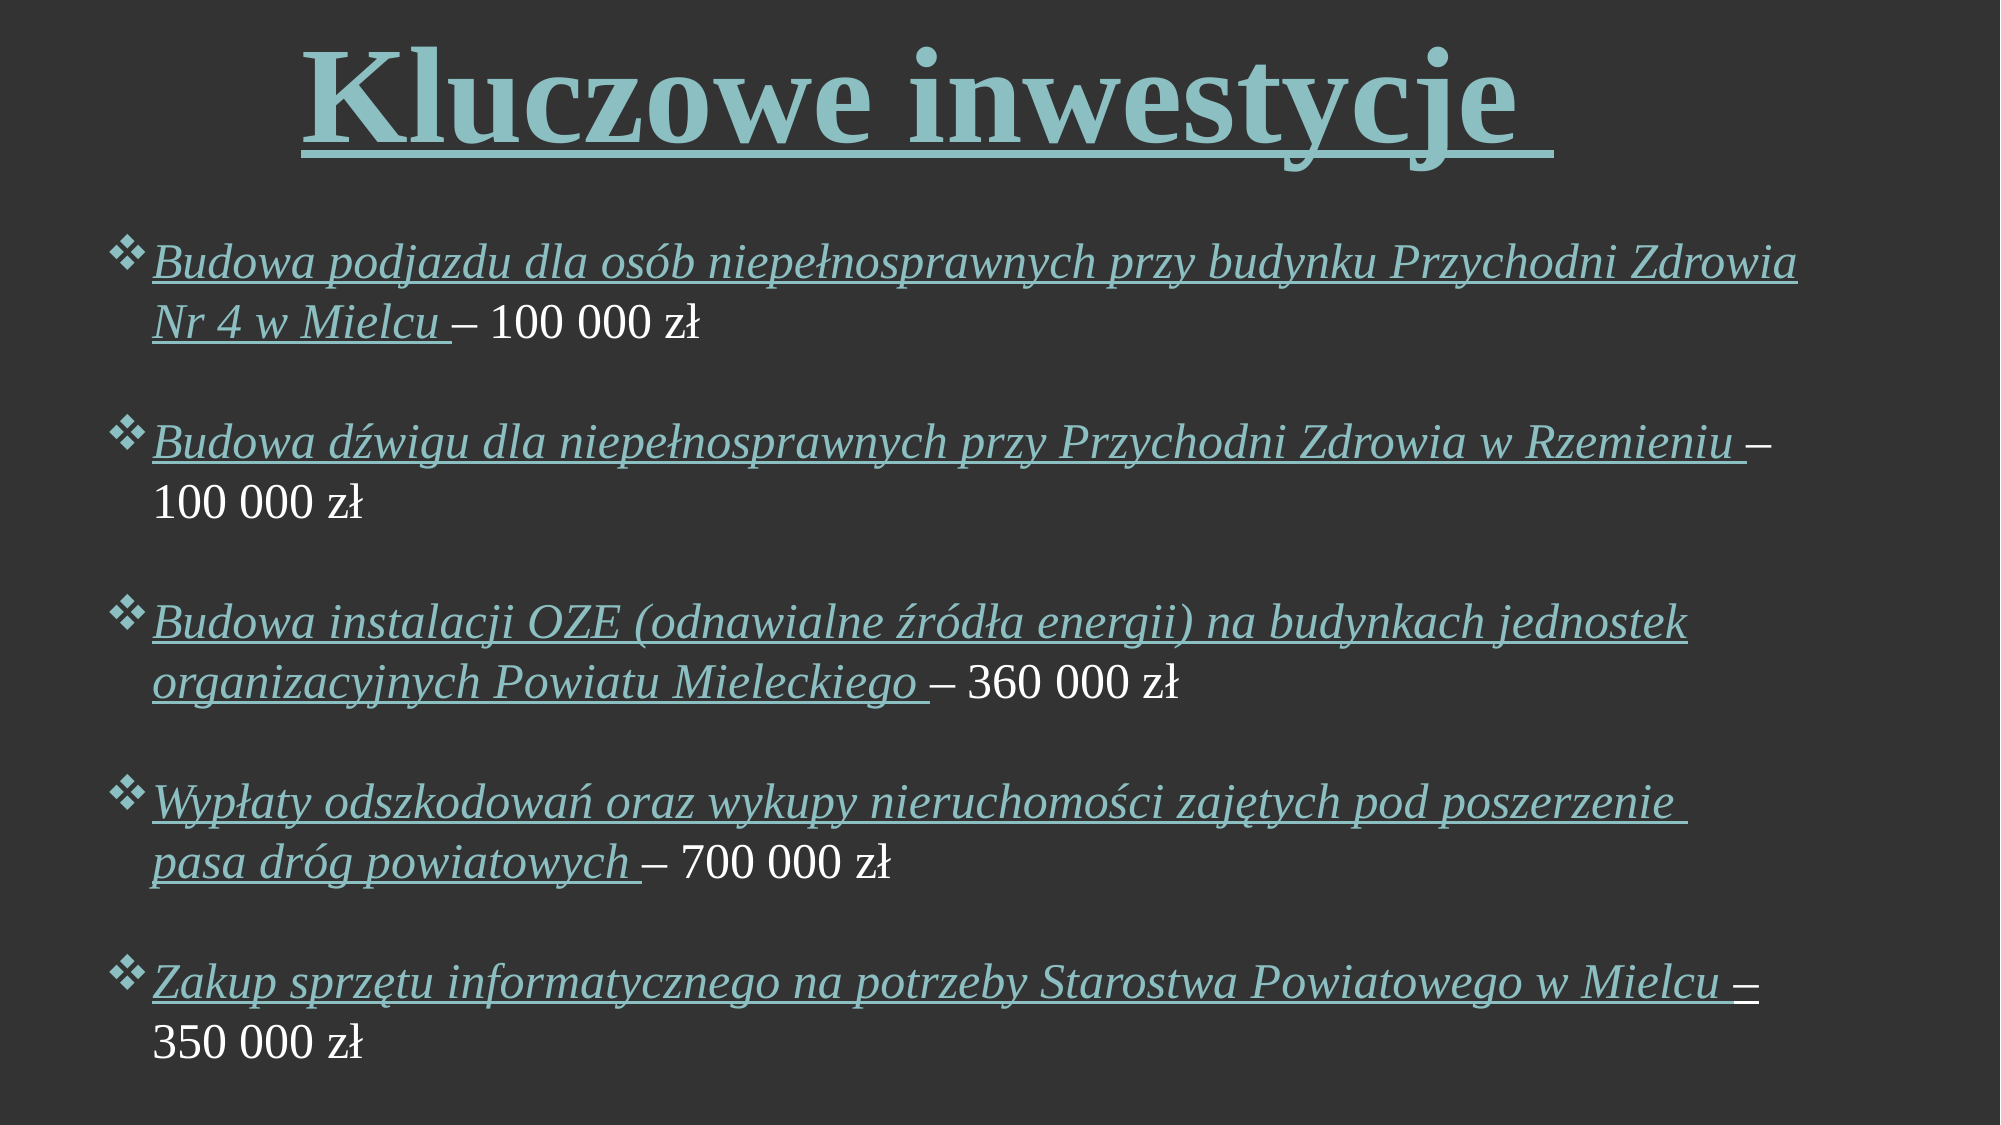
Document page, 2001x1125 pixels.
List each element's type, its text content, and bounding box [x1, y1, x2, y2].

subtitle Kluczowe inwestycje [144, 16, 1711, 176]
text_box Budowa podjazdu dla osób niepełnosprawnych przy budynku Przychodni Zdrowia Nr 4 w Mielcu – 100 000 zł Budowa dźwigu dla niepełnosprawnych przy Przychodni Zdrowia w Rzemieniu – 100 000 zł Budowa instalacji OZE (odnawialne źródła energii) na budynkach jednostek organizacyjnych Powiatu Mieleckiego – 360 000 zł Wypłaty odszkodowań oraz wykupy nieruchomości zajętych pod poszerzenie pasa dróg powiatowych – 700 000 zł Zakup sprzętu informatycznego na potrzeby Starostwa Powiatowego w Mielcu – 350 000 zł [90, 220, 1842, 1076]
